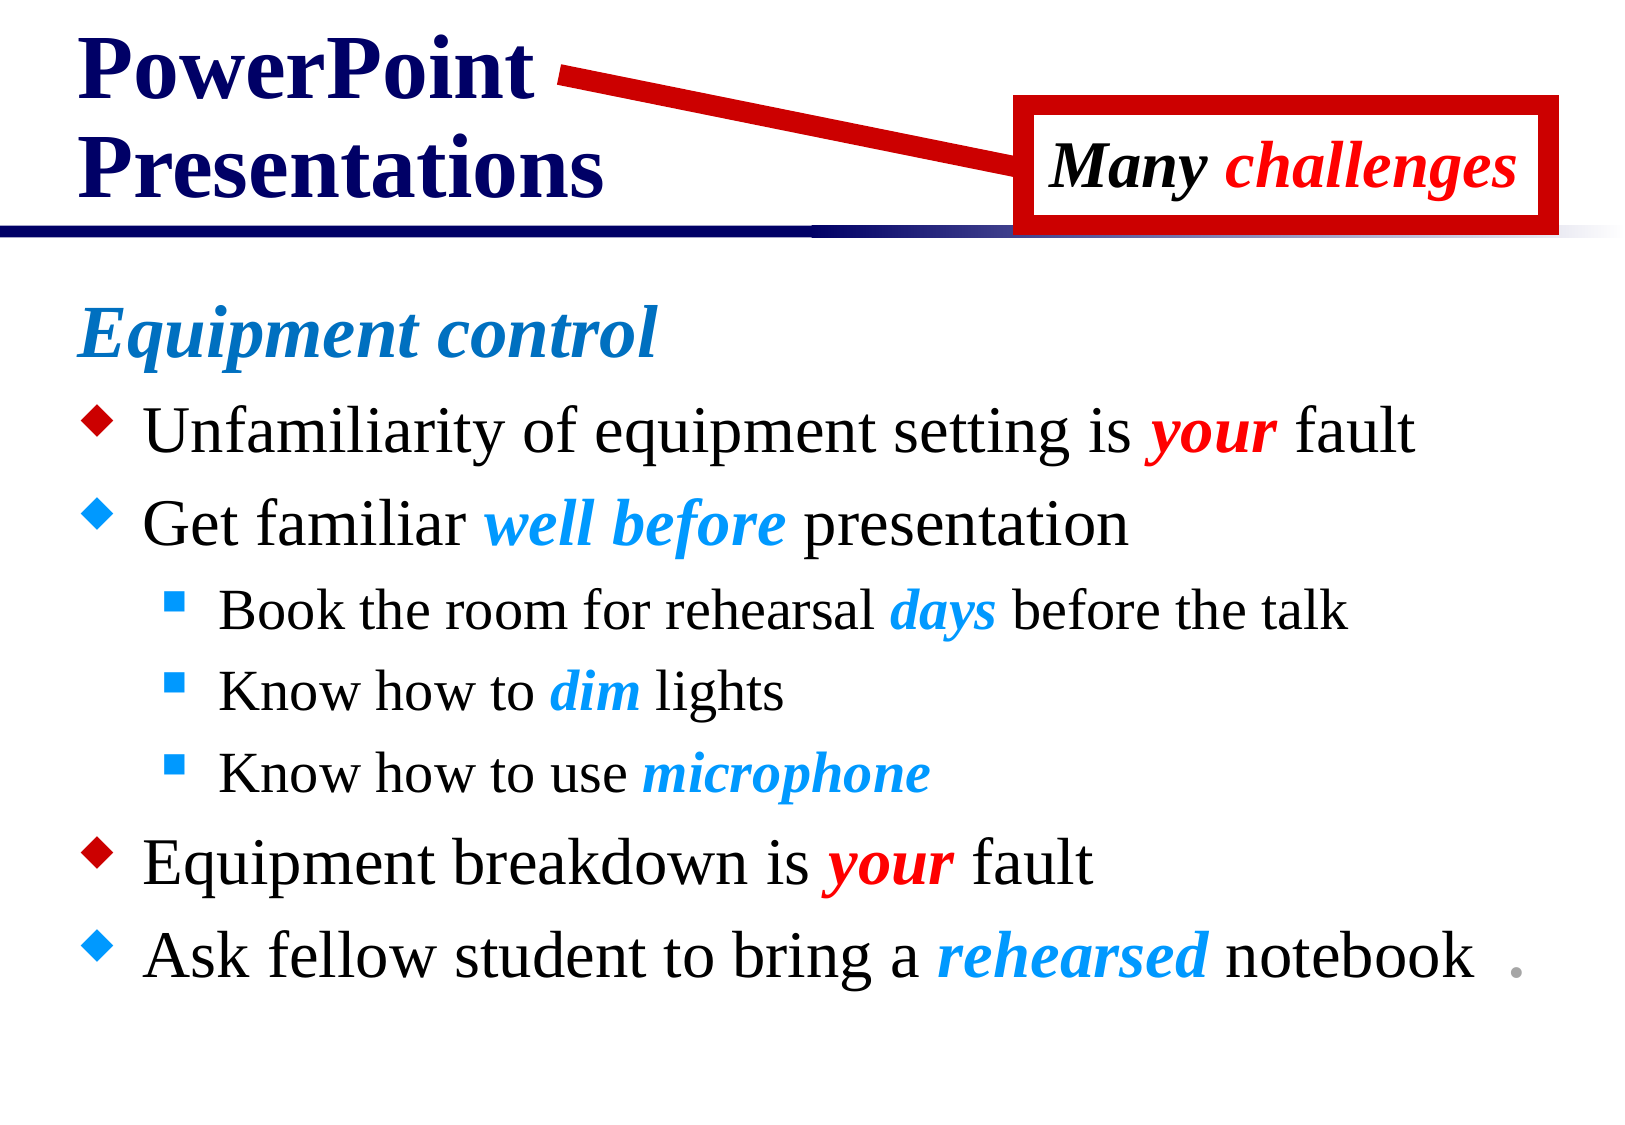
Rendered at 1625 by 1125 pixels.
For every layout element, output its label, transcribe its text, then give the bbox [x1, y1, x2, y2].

text_box [559, 74, 1549, 225]
text_box Many challenges [1034, 113, 1545, 208]
list Equipment control Unfamiliarity of equipment setting is your fault Get familiar well before presentation Book the room for rehearsal days before the talk Know how to dim lights Know how to use microphone Equipment breakdown is your fault Ask fellow student to bring a rehearsed notebook . [61, 274, 1578, 1088]
title PowerPoint Presentations [61, 43, 1563, 226]
